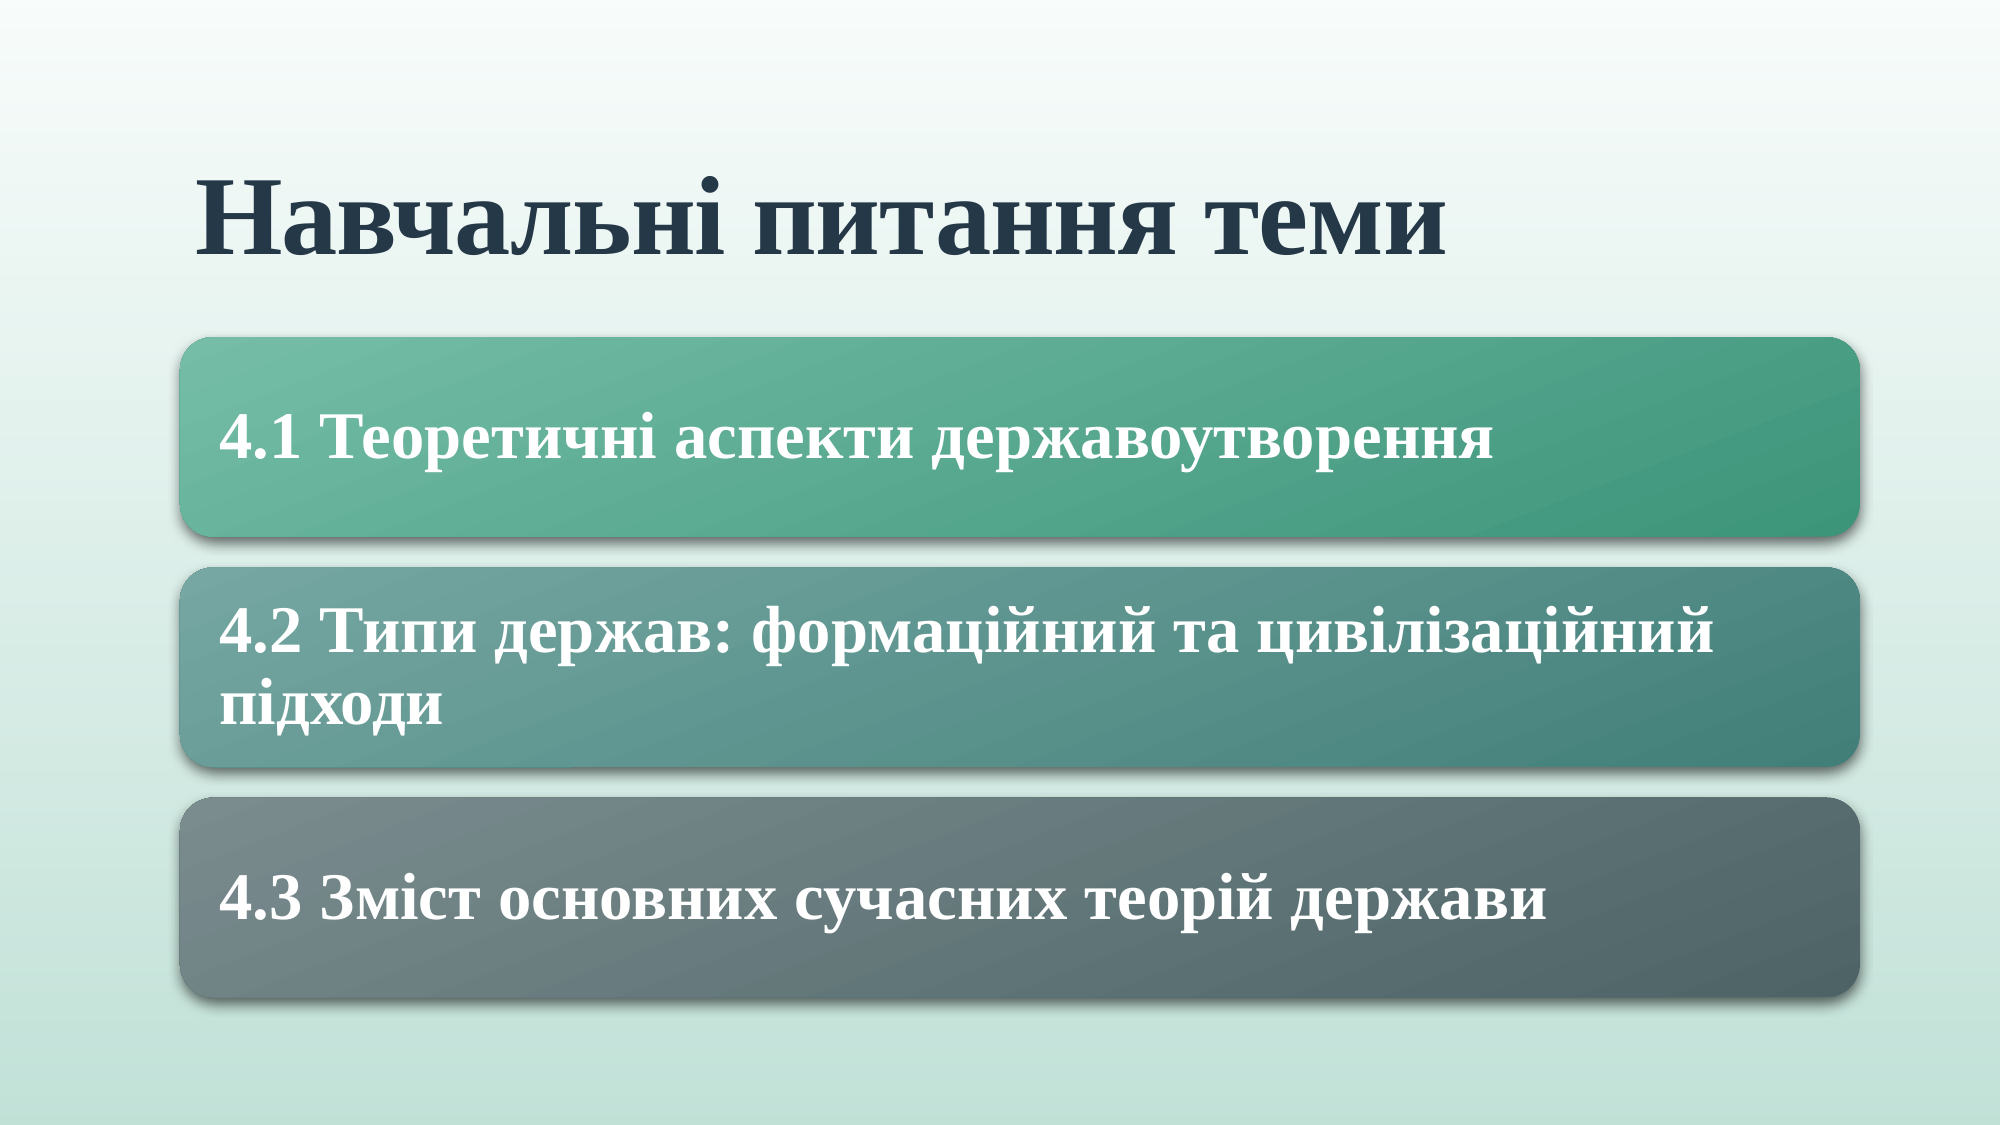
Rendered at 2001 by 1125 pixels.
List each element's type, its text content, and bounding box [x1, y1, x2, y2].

title Навчальні питання теми [180, 47, 1830, 285]
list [179, 302, 1861, 1033]
